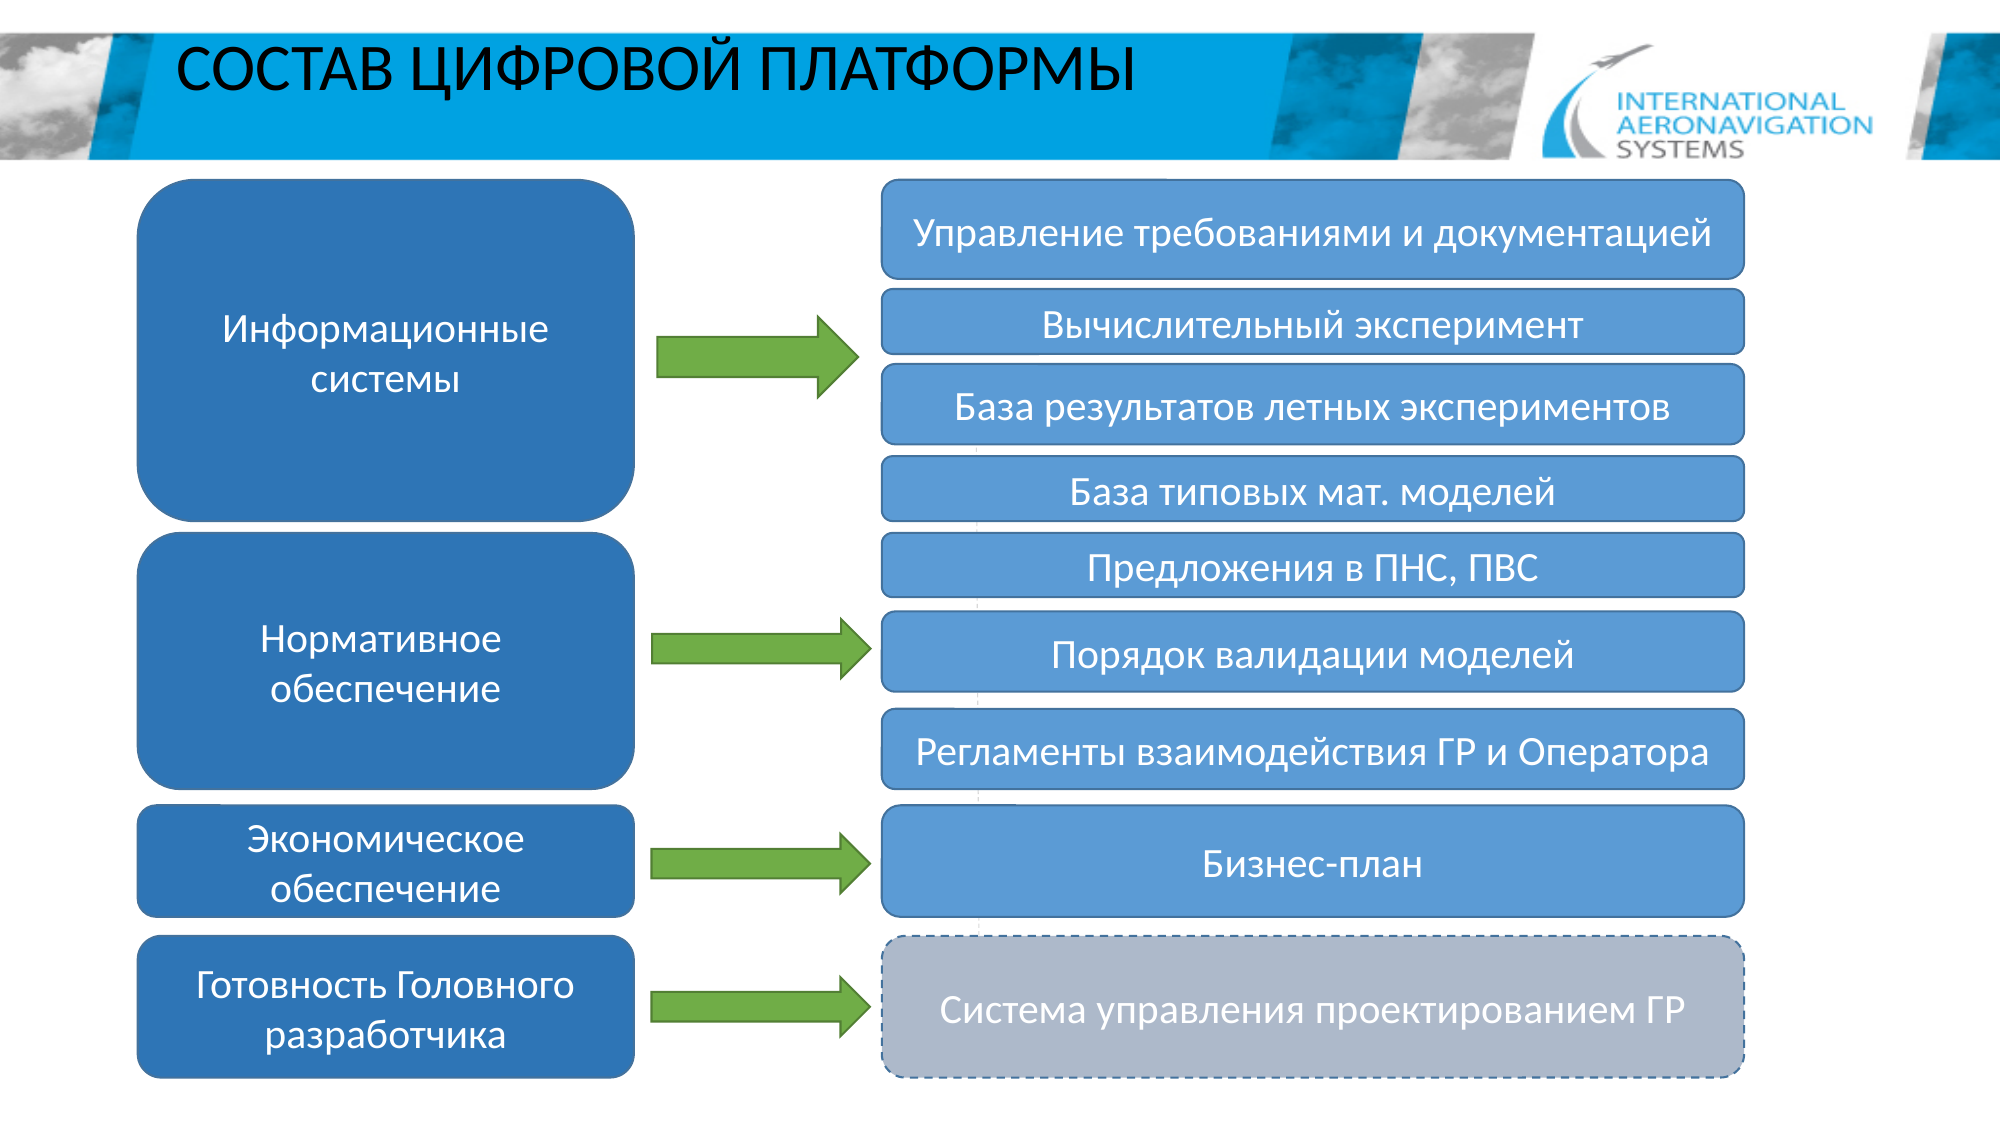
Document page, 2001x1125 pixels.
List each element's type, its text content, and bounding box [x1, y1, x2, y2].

text_box [650, 831, 872, 896]
text_box Бизнес-план [880, 804, 976, 918]
text_box База типовых мат. моделей [880, 455, 976, 523]
text_box Предложения в ПНС, ПВС [980, 531, 1746, 599]
text_box Нормативное обеспечение [136, 531, 635, 791]
text_box Экономическое обеспечение [136, 804, 635, 918]
text_box [650, 974, 872, 1039]
text_box Предложения в ПНС, ПВС [880, 531, 976, 599]
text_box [976, 440, 980, 978]
text_box Готовность Головного разработчика [136, 934, 635, 1079]
text_box Система управления проектированием ГР [880, 934, 1746, 1079]
text_box Порядок валидации моделей [880, 610, 976, 693]
text_box База типовых мат. моделей [980, 455, 1746, 523]
text_box [656, 314, 860, 400]
text_box Регламенты взаимодействия ГР и Оператора [880, 707, 976, 791]
list СОСТАВ ЦИФРОВОЙ ПЛАТФОРМЫ [161, 35, 1272, 161]
text_box Бизнес-план [980, 804, 1746, 918]
picture [0, 19, 2000, 169]
text_box Регламенты взаимодействия ГР и Оператора [980, 707, 1746, 791]
text_box Управление требованиями и документацией [880, 178, 1746, 280]
text_box База результатов летных экспериментов [880, 362, 1746, 446]
text_box Информационные системы [136, 178, 635, 523]
text_box Вычислительный эксперимент [880, 287, 1746, 356]
text_box [651, 616, 873, 681]
text_box Порядок валидации моделей [980, 610, 1746, 693]
